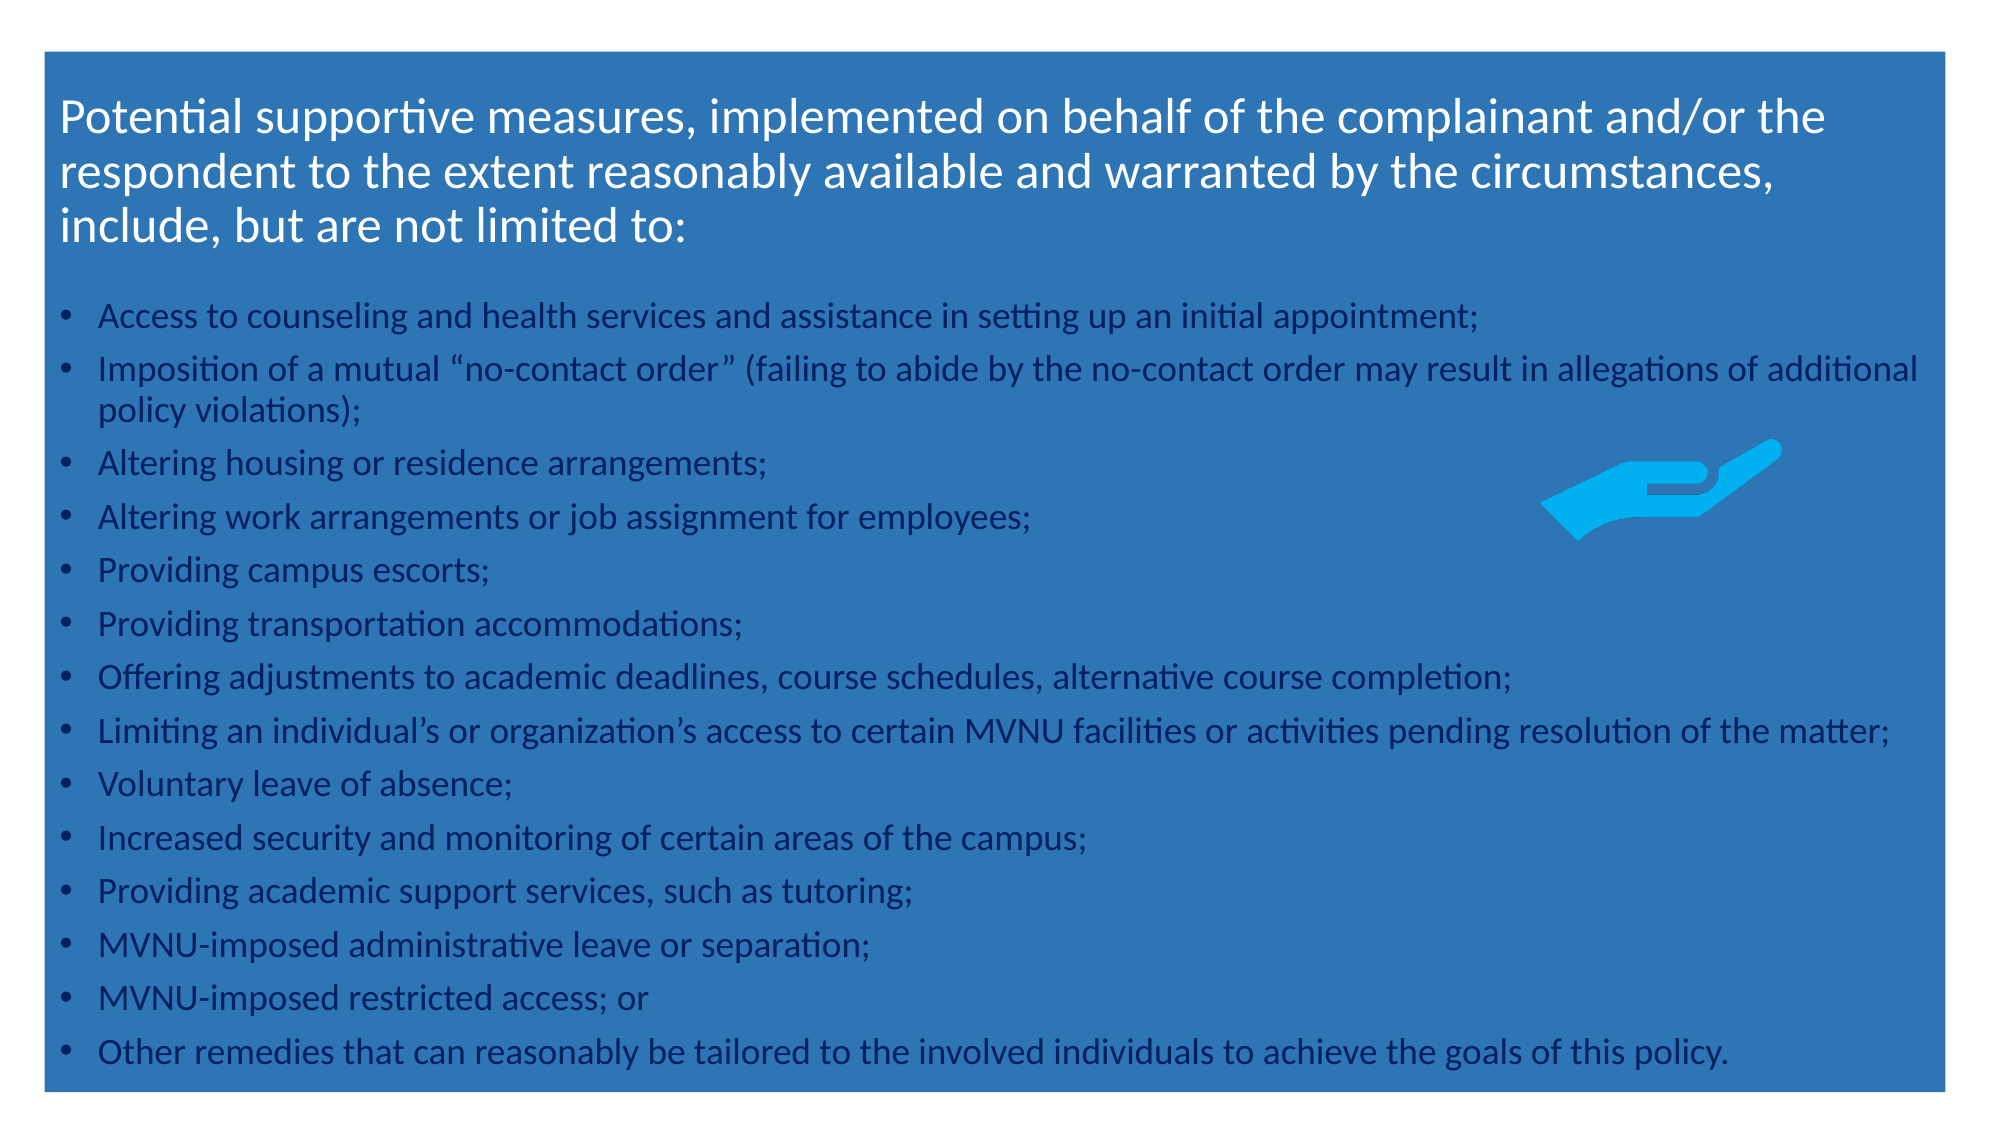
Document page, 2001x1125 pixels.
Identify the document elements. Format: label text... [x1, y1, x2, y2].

list Potential supportive measures, implemented on behalf of the complainant and/or the respondent to the extent reasonably available and warranted by the circumstances, include, but are not limited to: Access to counseling and health services and assistance in setting up an initial appointment; Imposition of a mutual “no-contact order” (failing to abide by the no-contact order may result in allegations of additional policy violations); Altering housing or residence arrangements; Altering work arrangements or job assignment for employees; Providing campus escorts; Providing transportation accommodations; Offering adjustments to academic deadlines, course schedules, alternative course completion; Limiting an individual’s or organization’s access to certain MVNU facilities or activities pending resolution of the matter; Voluntary leave of absence; Increased security and monitoring of certain areas of the campus; Providing academic support services, such as tutoring; MVNU-imposed administrative leave or separation; MVNU-imposed restricted access; or Other remedies that can reasonably be tailored to the involved individuals to achieve the goals of this policy. [44, 51, 1946, 1093]
picture [1528, 357, 1793, 623]
